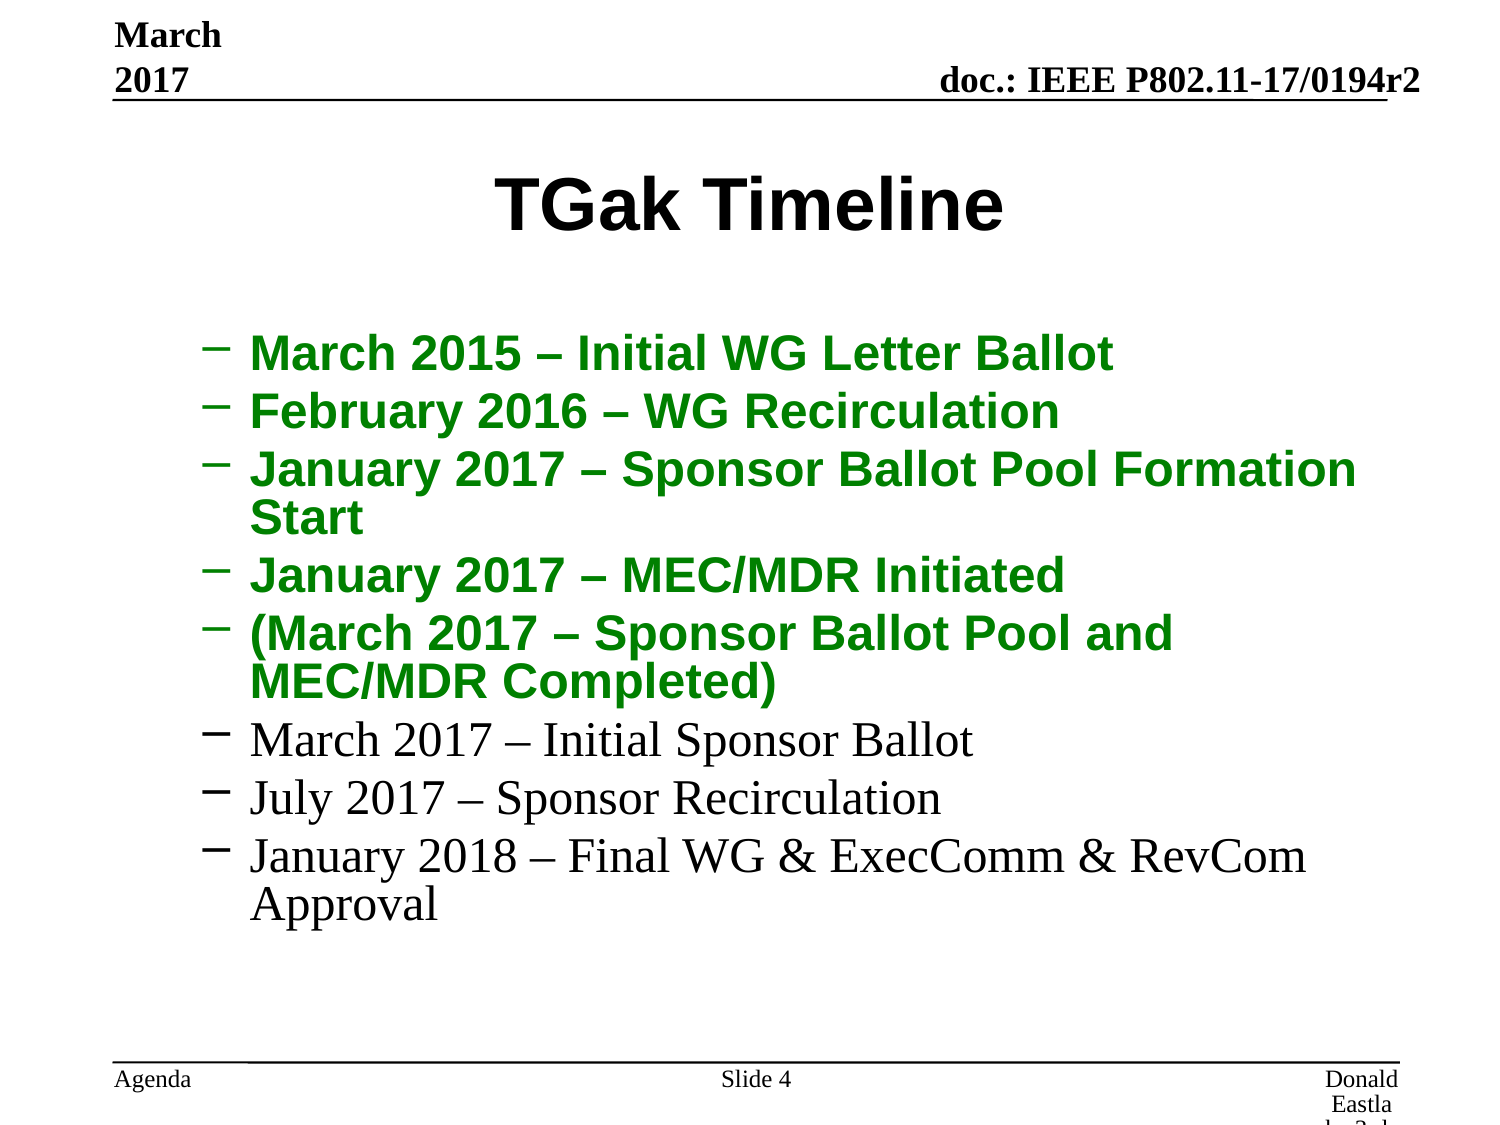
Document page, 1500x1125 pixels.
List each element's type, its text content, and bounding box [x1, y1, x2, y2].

title TGak Timeline [112, 112, 1388, 288]
footer Donald Eastlake 3rd, Huawei Technologies [1325, 1062, 1402, 1093]
slide_number Slide 4 [712, 1062, 800, 1093]
list March 2015 – Initial WG Letter Ballot February 2016 – WG Recirculation January 2017 – Sponsor Ballot Pool Formation Start January 2017 – MEC/MDR Initiated (March 2017 – Sponsor Ballot Pool and MEC/MDR Completed) March 2017 – Initial Sponsor Ballot July 2017 – Sponsor Recirculation January 2018 – Final WG & ExecComm & RevCom Approval [112, 324, 1388, 1000]
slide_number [114, 54, 290, 100]
